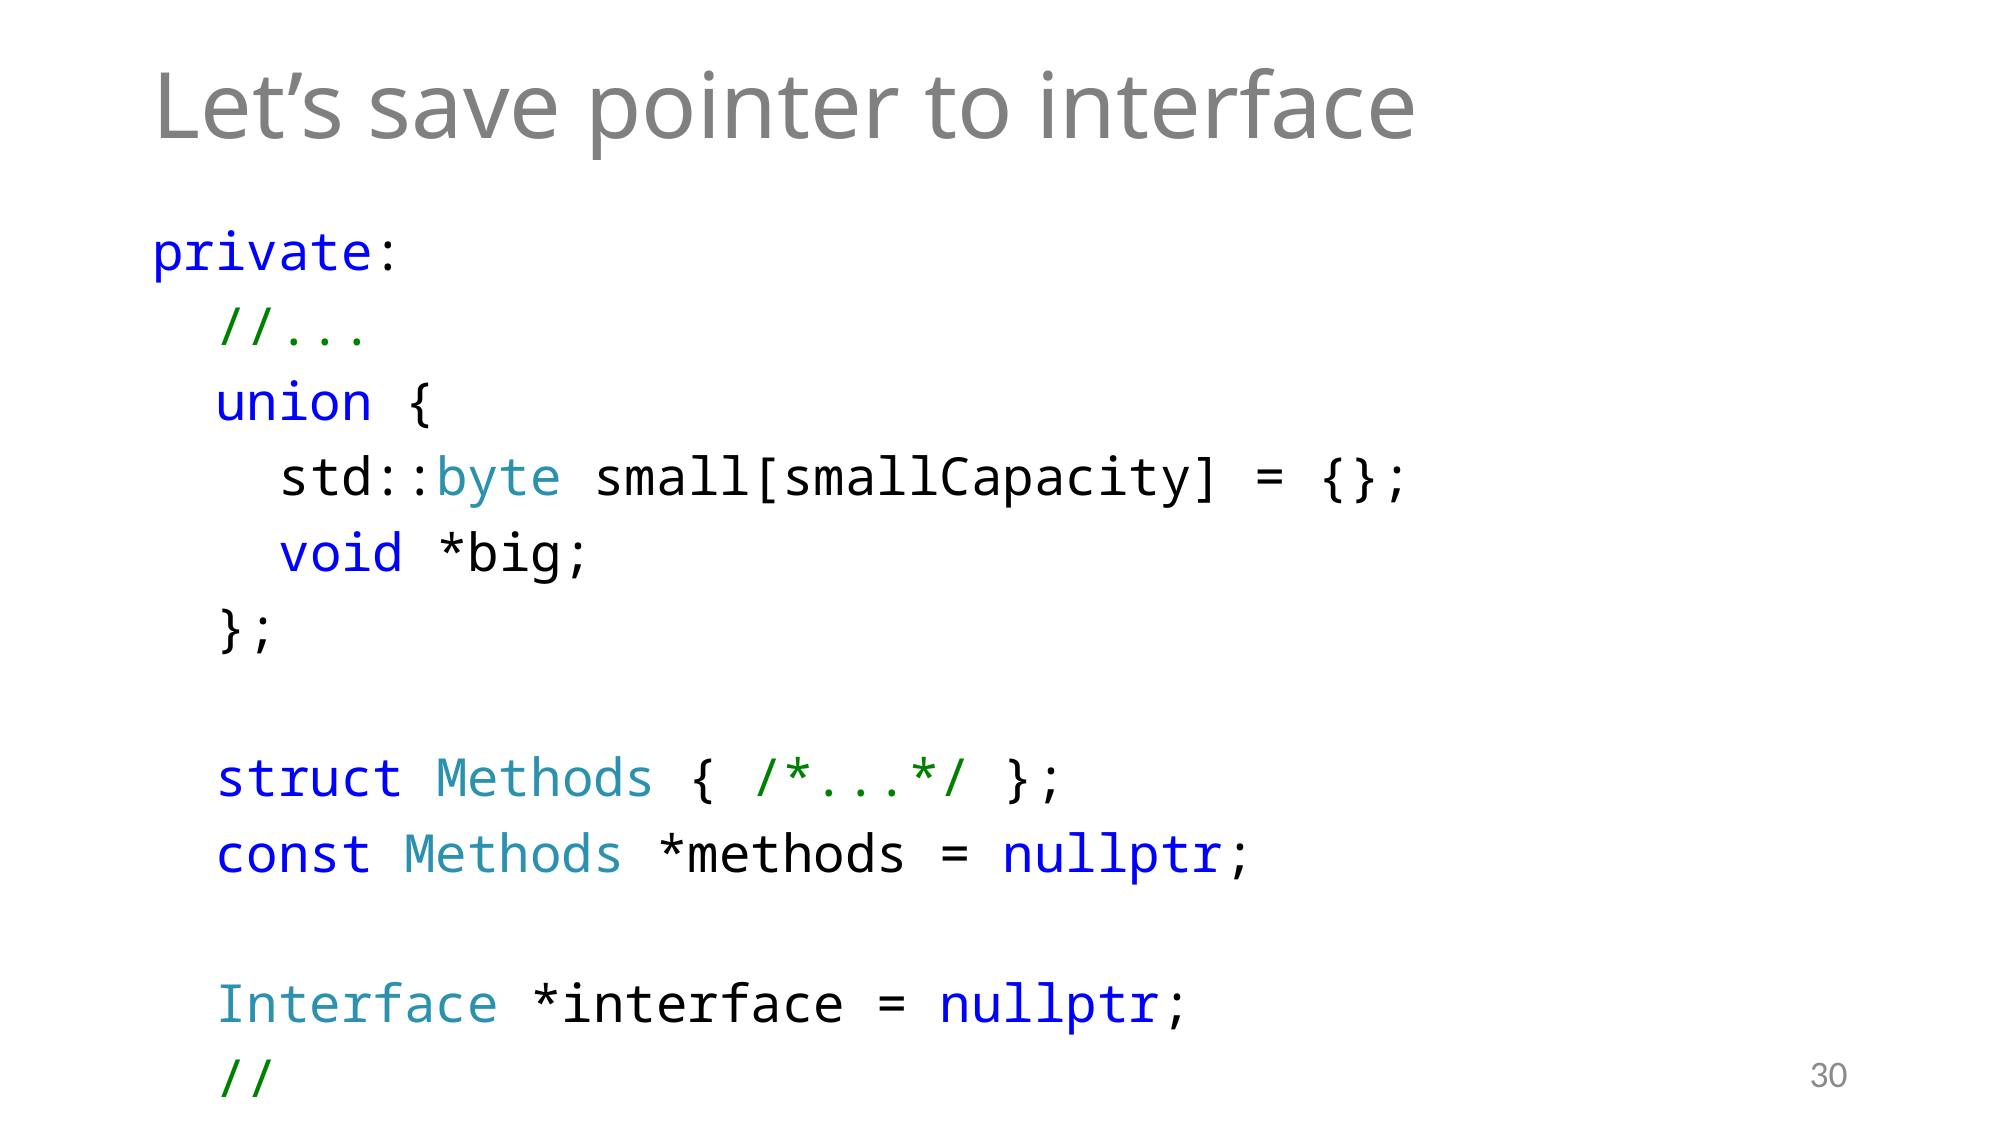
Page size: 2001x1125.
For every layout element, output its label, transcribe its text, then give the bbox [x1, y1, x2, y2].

list private: //... union { std::byte small[smallCapacity] = {}; void *big; }; struct Methods { /*...*/ }; const Methods *methods = nullptr; Interface *interface = nullptr; // [137, 217, 1863, 1125]
slide_number 30 [1412, 1042, 1863, 1103]
title Let’s save pointer to interface [137, 0, 1863, 217]
